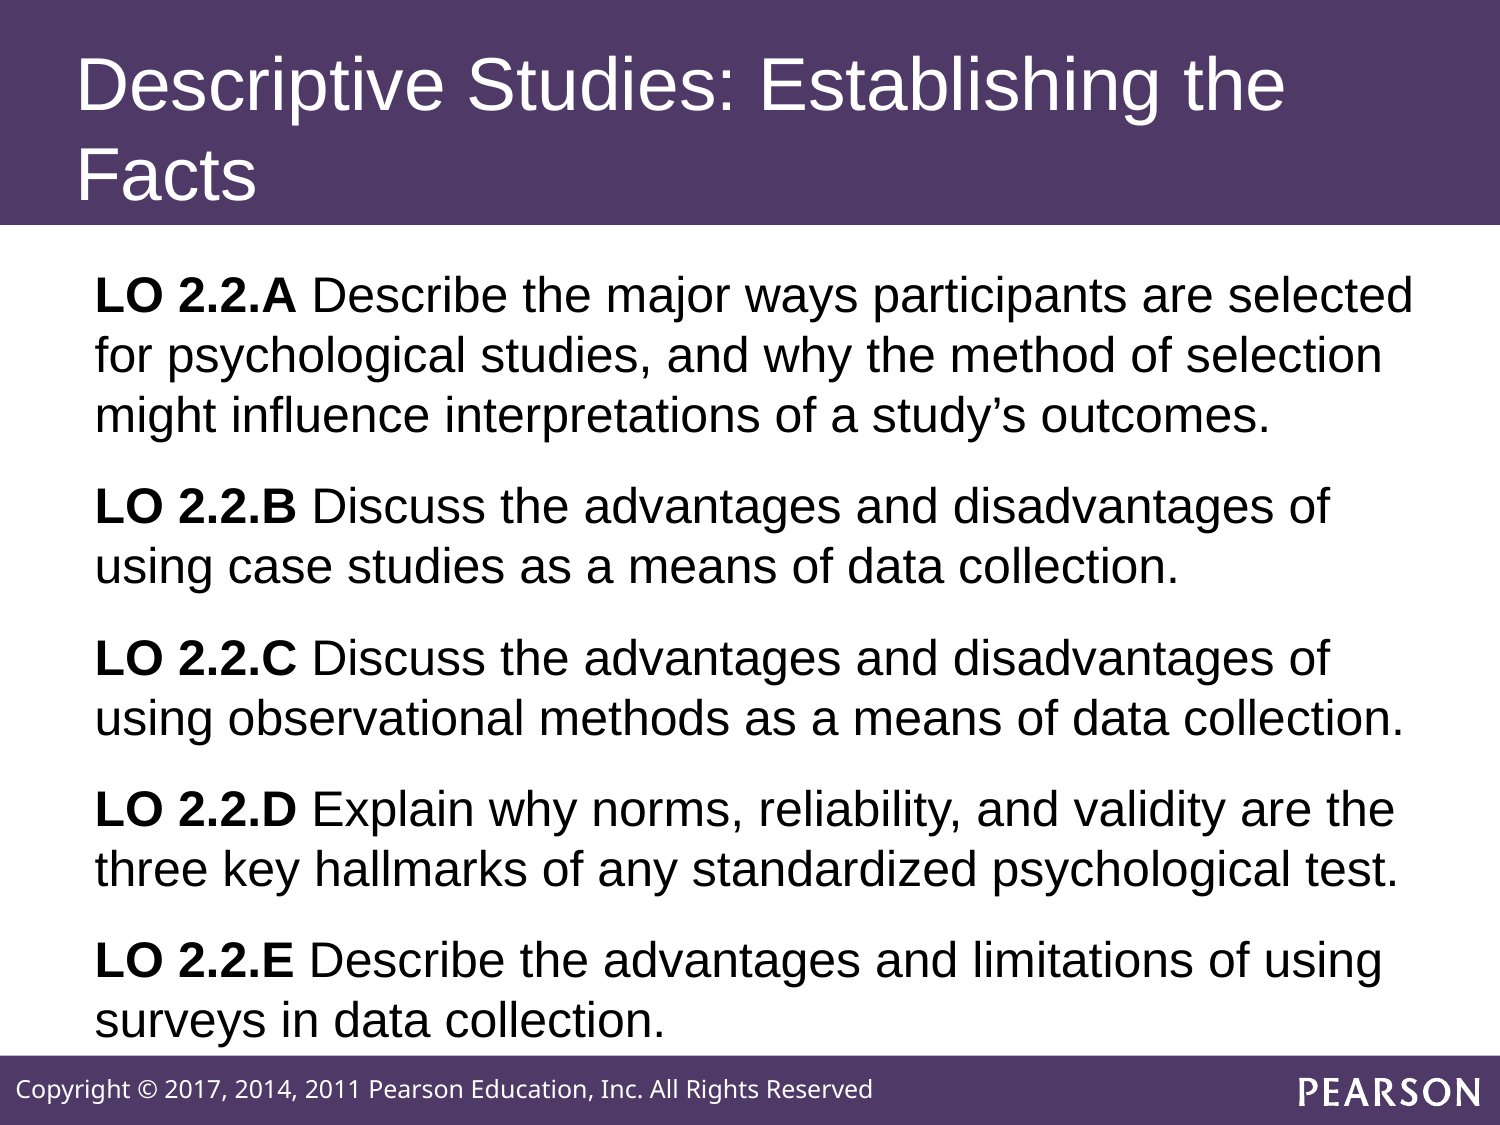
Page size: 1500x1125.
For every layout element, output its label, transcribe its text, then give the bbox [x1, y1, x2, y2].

title Descriptive Studies: Establishing the Facts [75, 35, 1425, 216]
list LO 2.2.A Describe the major ways participants are selected for psychological studies, and why the method of selection might influence interpretations of a study’s outcomes. LO 2.2.B Discuss the advantages and disadvantages of using case studies as a means of data collection. LO 2.2.C Discuss the advantages and disadvantages of using observational methods as a means of data collection. LO 2.2.D Explain why norms, reliability, and validity are the three key hallmarks of any standardized psychological test. LO 2.2.E Describe the advantages and limitations of using surveys in data collection. [75, 262, 1425, 1005]
